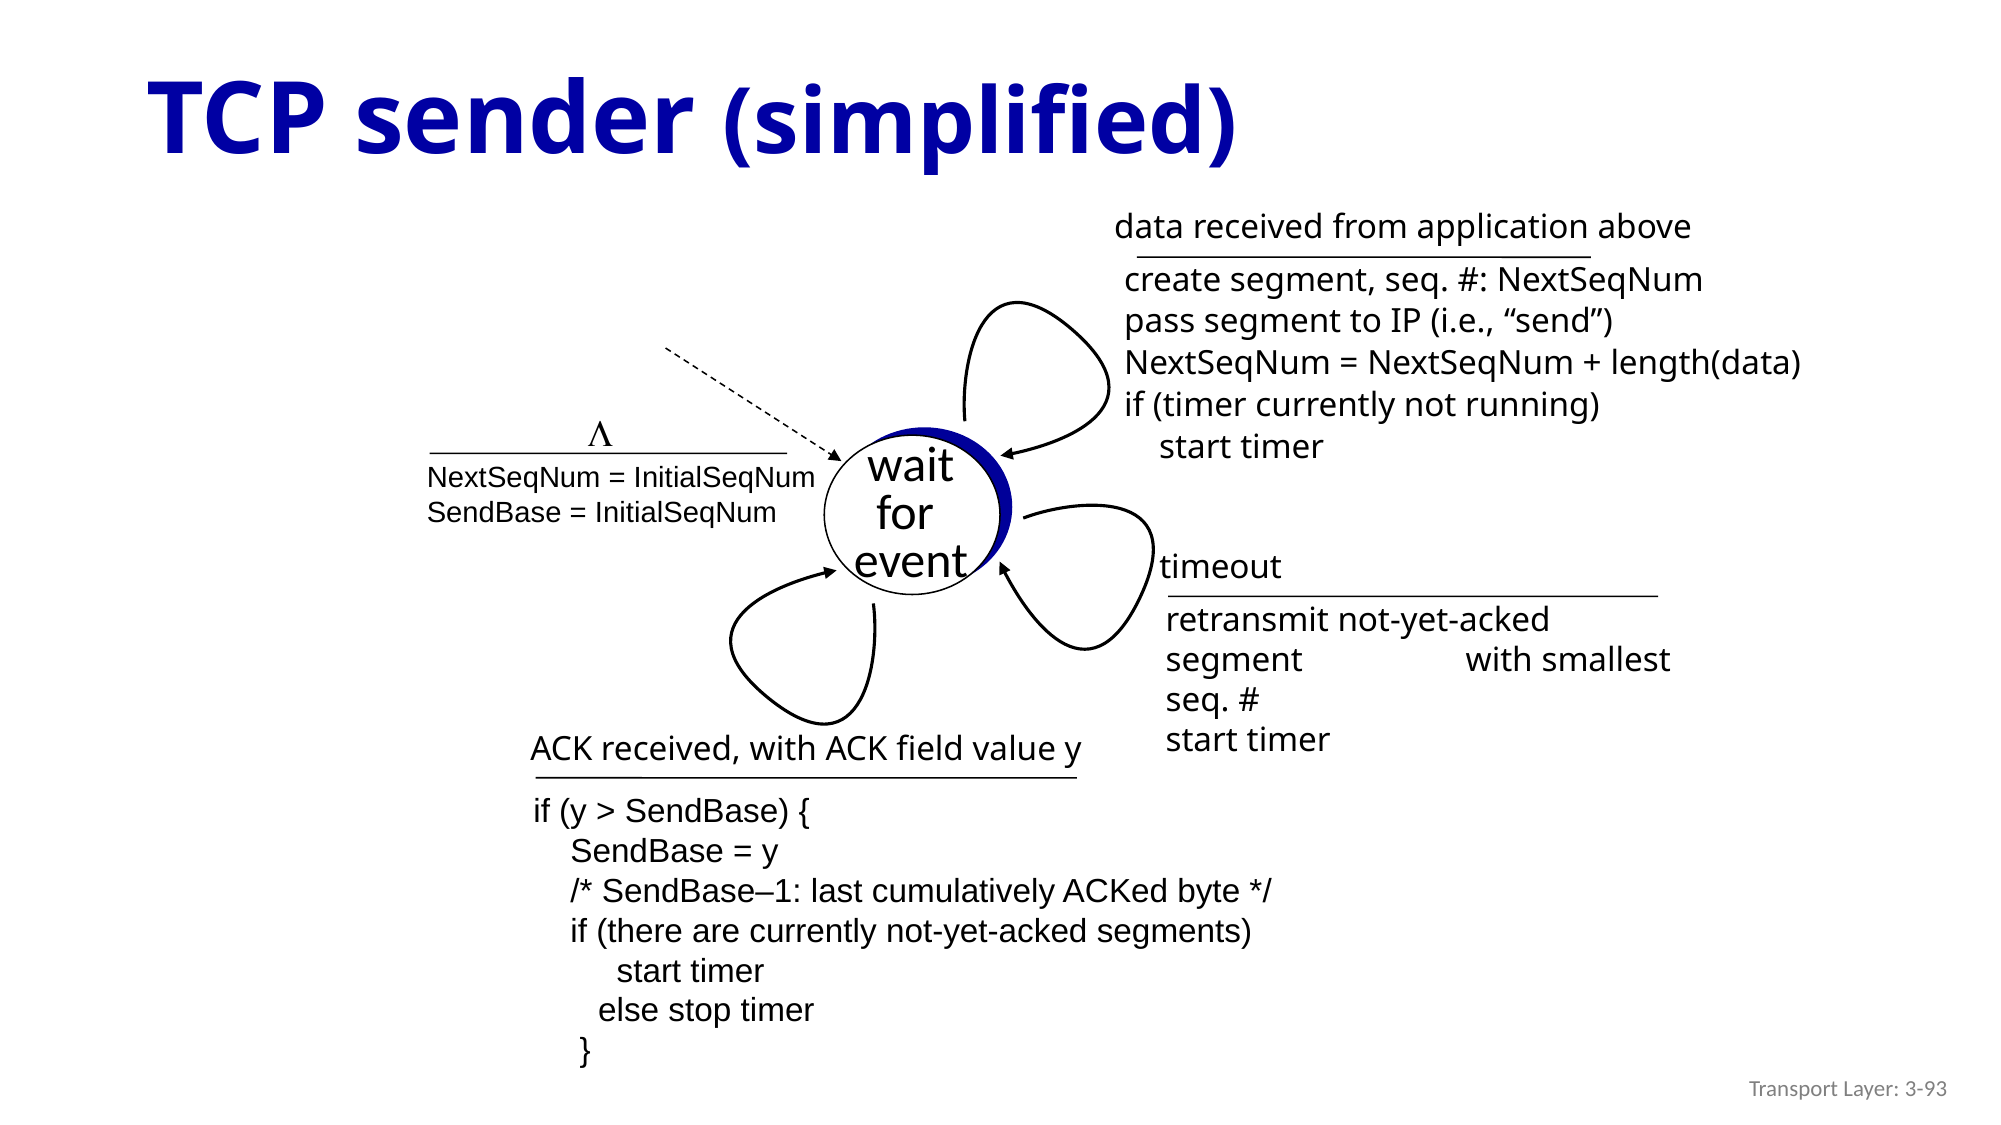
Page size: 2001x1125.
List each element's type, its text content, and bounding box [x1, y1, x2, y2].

slide_number Transport Layer: 3-93 [1512, 1056, 1963, 1117]
text_box [999, 515, 1153, 650]
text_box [1149, 538, 1691, 727]
text_box NextSeqNum = InitialSeqNum SendBase = InitialSeqNum [412, 450, 831, 536]
text_box [886, 427, 959, 435]
text_box wait for event [838, 435, 983, 595]
text_box [730, 566, 875, 719]
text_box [959, 198, 1814, 515]
text_box [983, 515, 1001, 562]
text_box L [572, 401, 629, 461]
text_box [831, 449, 842, 462]
title TCP sender (simplified) [131, 47, 2000, 195]
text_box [517, 719, 1289, 1078]
text_box [827, 471, 838, 558]
text_box [983, 515, 1012, 567]
